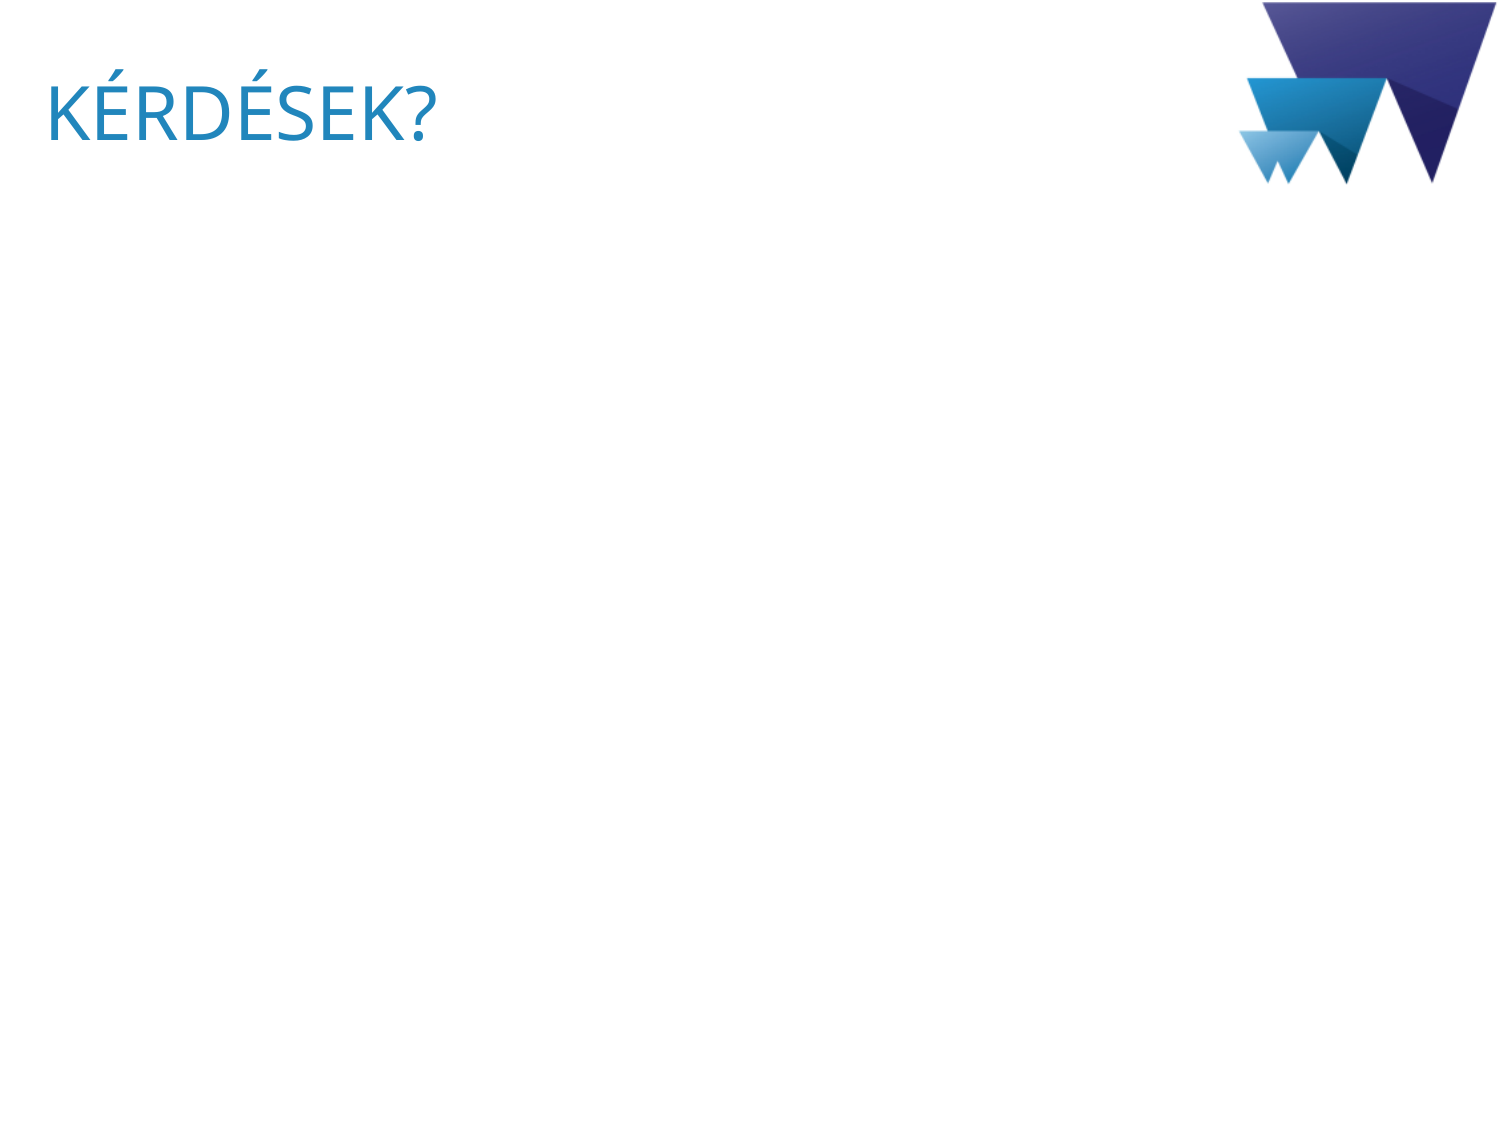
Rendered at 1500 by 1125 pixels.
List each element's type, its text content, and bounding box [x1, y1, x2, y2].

text_box KÉRDÉSEK? [29, 0, 1199, 220]
picture [1232, 0, 1500, 185]
